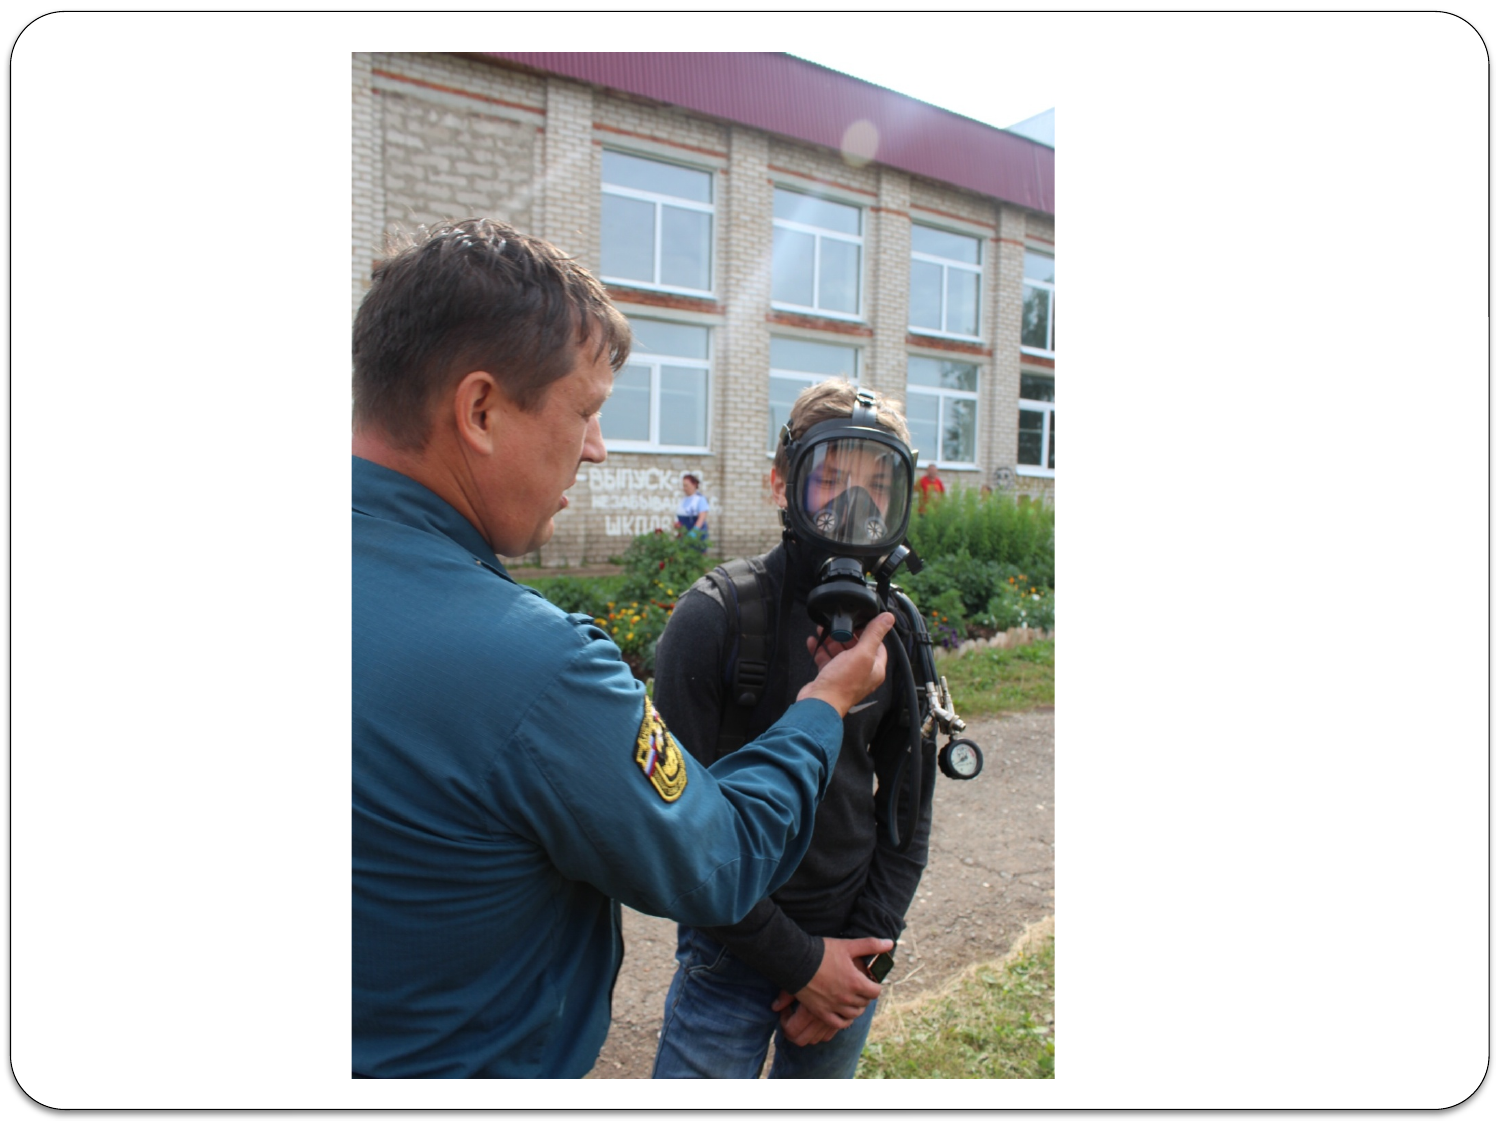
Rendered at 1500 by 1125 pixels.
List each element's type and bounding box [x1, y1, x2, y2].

picture [351, 52, 1055, 1079]
